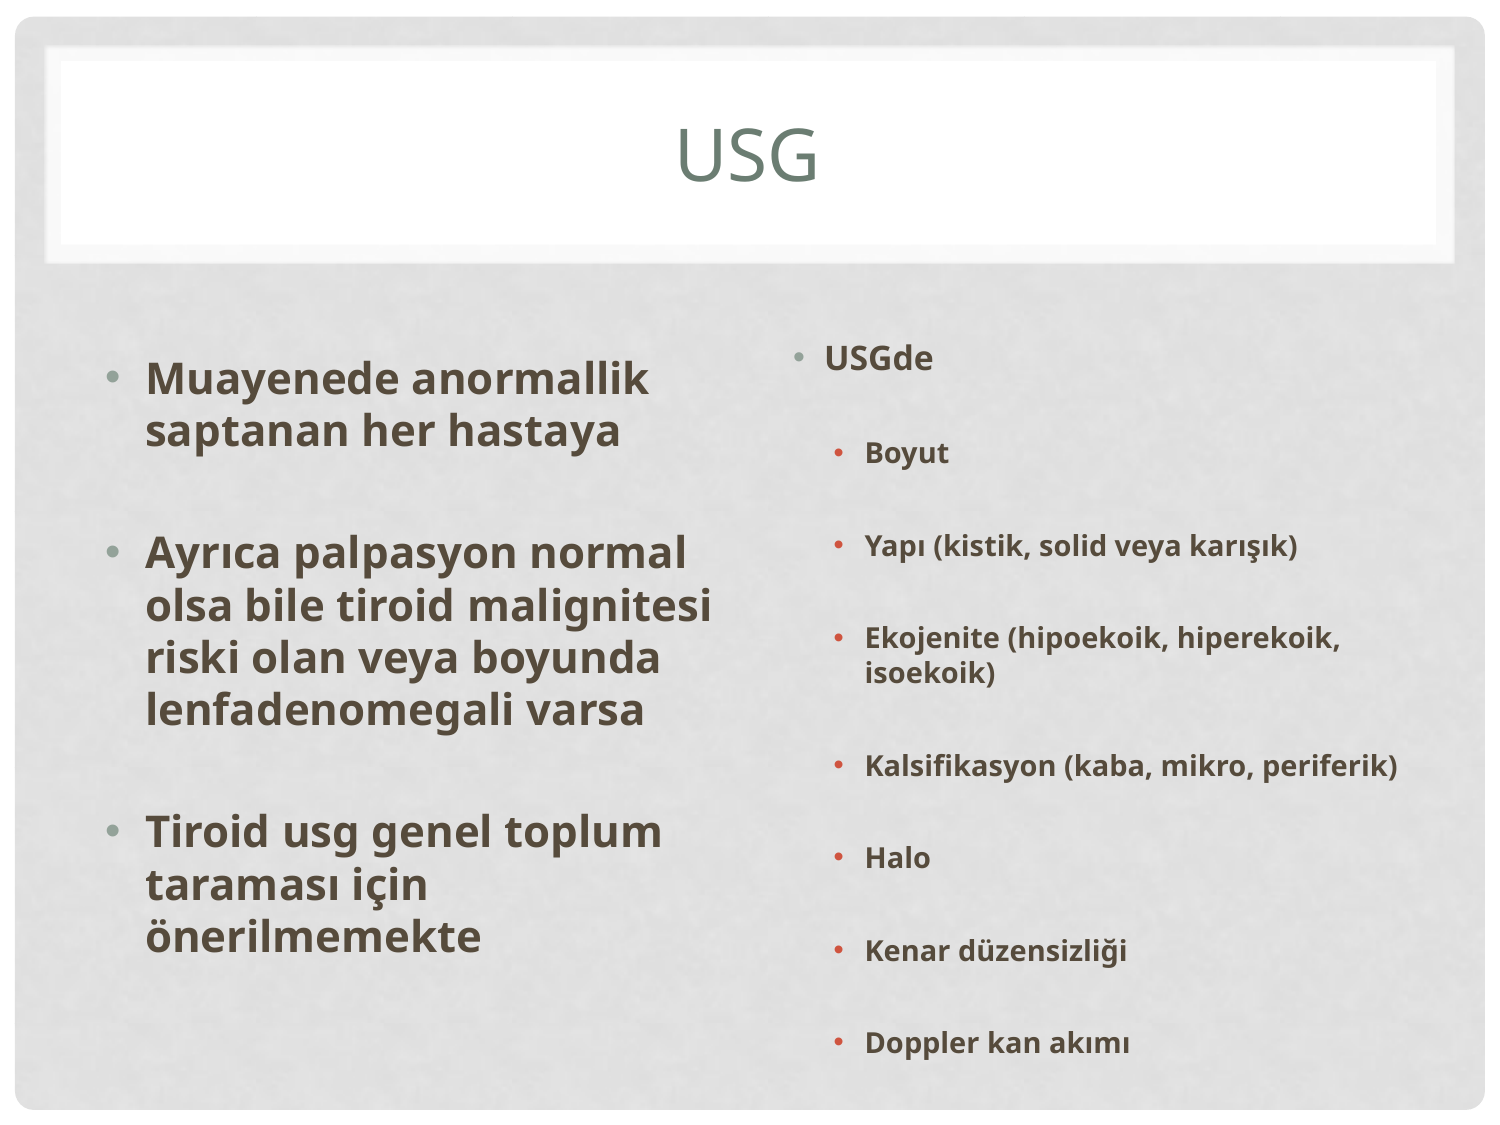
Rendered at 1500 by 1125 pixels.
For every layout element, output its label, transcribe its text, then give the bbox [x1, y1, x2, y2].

list Muayenede anormallik saptanan her hastaya Ayrıca palpasyon normal olsa bile tiroid malignitesi riski olan veya boyunda lenfadenomegali varsa Tiroid usg genel toplum taraması için önerilmemekte [69, 281, 733, 1005]
title Usg [69, 66, 1425, 238]
list USGde Boyut Yapı (kistik, solid veya karışık) Ekojenite (hipoekoik, hiperekoik, isoekoik) Kalsifikasyon (kaba, mikro, periferik) Halo Kenar düzensizliği Doppler kan akımı [762, 281, 1425, 1083]
